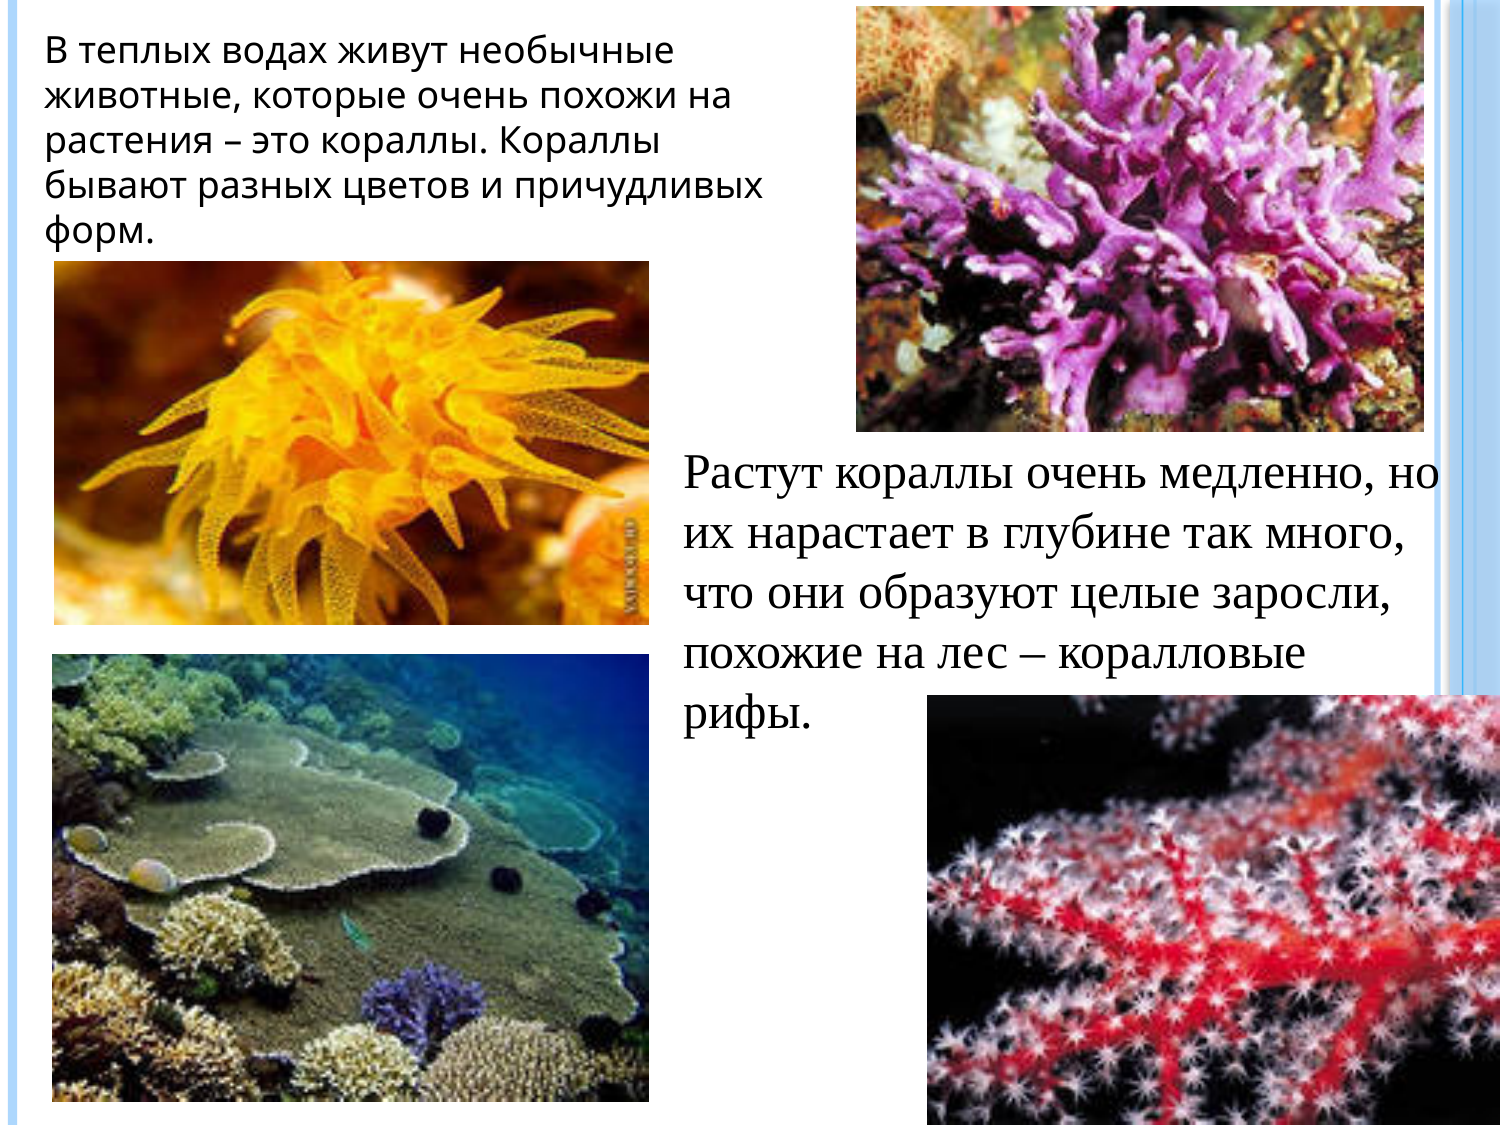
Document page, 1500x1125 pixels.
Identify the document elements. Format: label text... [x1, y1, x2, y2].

picture [51, 654, 650, 1103]
picture [53, 260, 650, 625]
picture [926, 694, 1500, 1125]
text_box В теплых водах живут необычные животные, которые очень похожи на растения – это кораллы. Кораллы бывают разных цветов и причудливых форм. [29, 18, 780, 259]
picture [855, 5, 1424, 433]
text_box Растут кораллы очень медленно, но их нарастает в глубине так много, что они образуют целые заросли, похожие на лес – коралловые рифы. [668, 431, 1464, 747]
